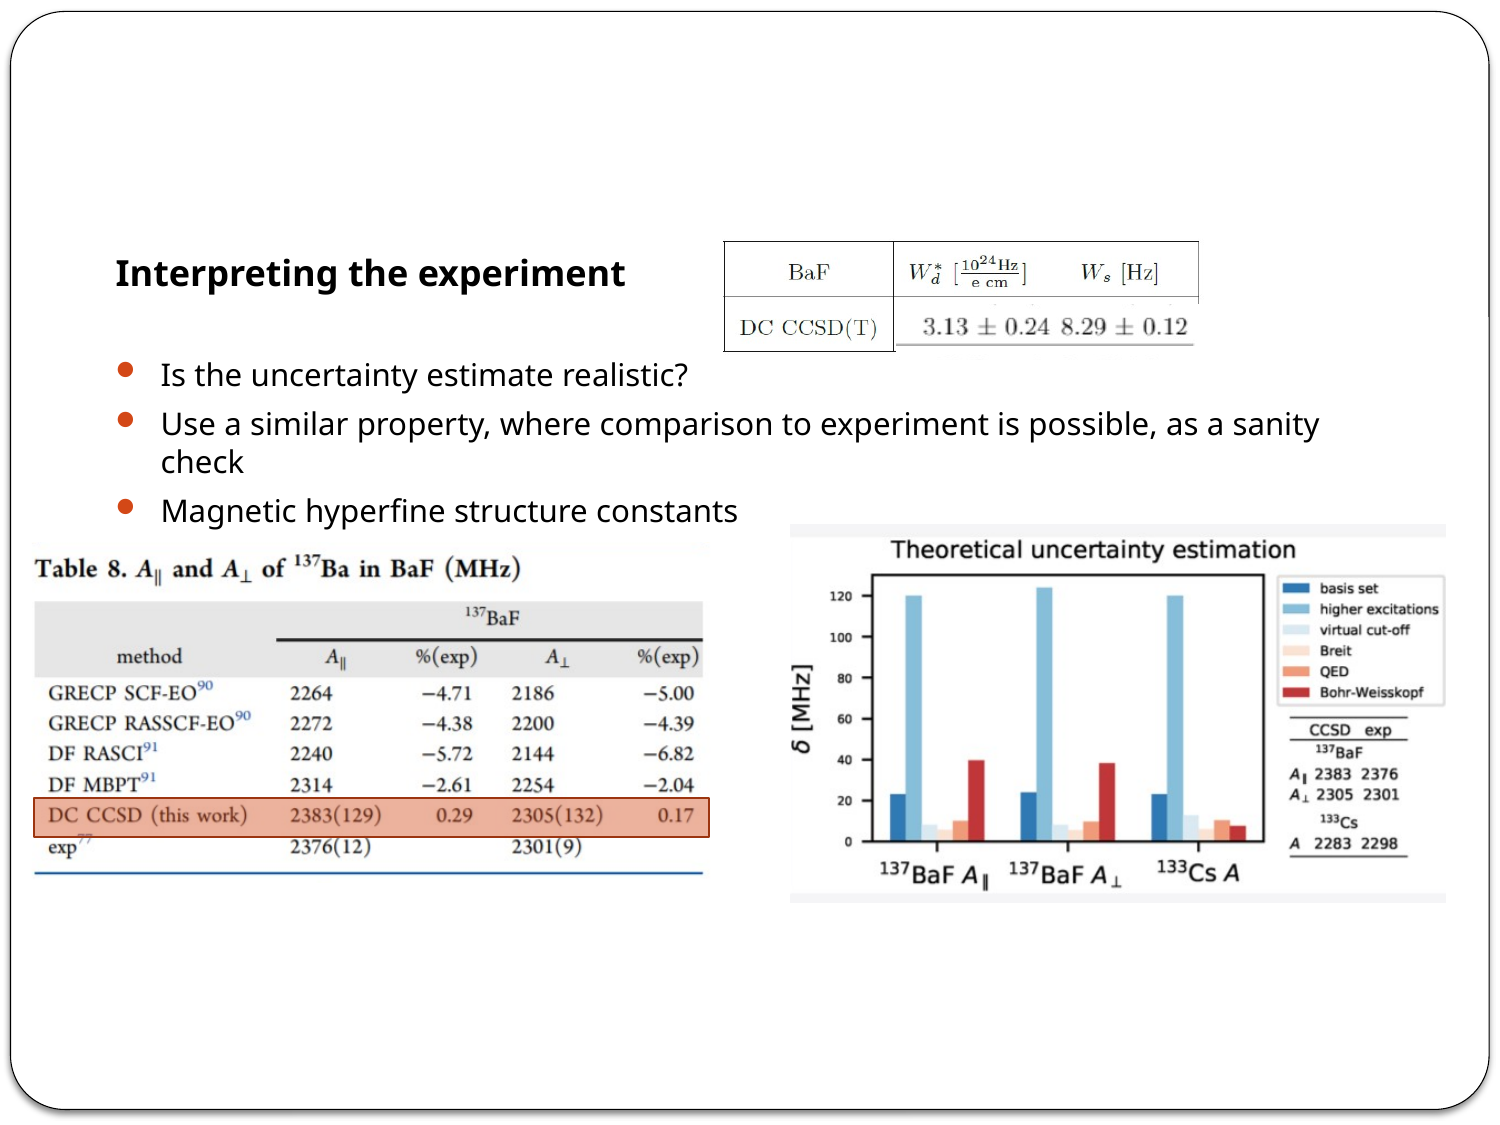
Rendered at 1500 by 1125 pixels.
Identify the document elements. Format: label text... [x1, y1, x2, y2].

picture [18, 542, 735, 883]
list Interpreting the experiment Is the uncertainty estimate realistic? Use a similar property, where comparison to experiment is possible, as a sanity check Magnetic hyperfine structure constants [100, 242, 1394, 914]
picture [790, 524, 1446, 903]
picture [709, 221, 1209, 365]
